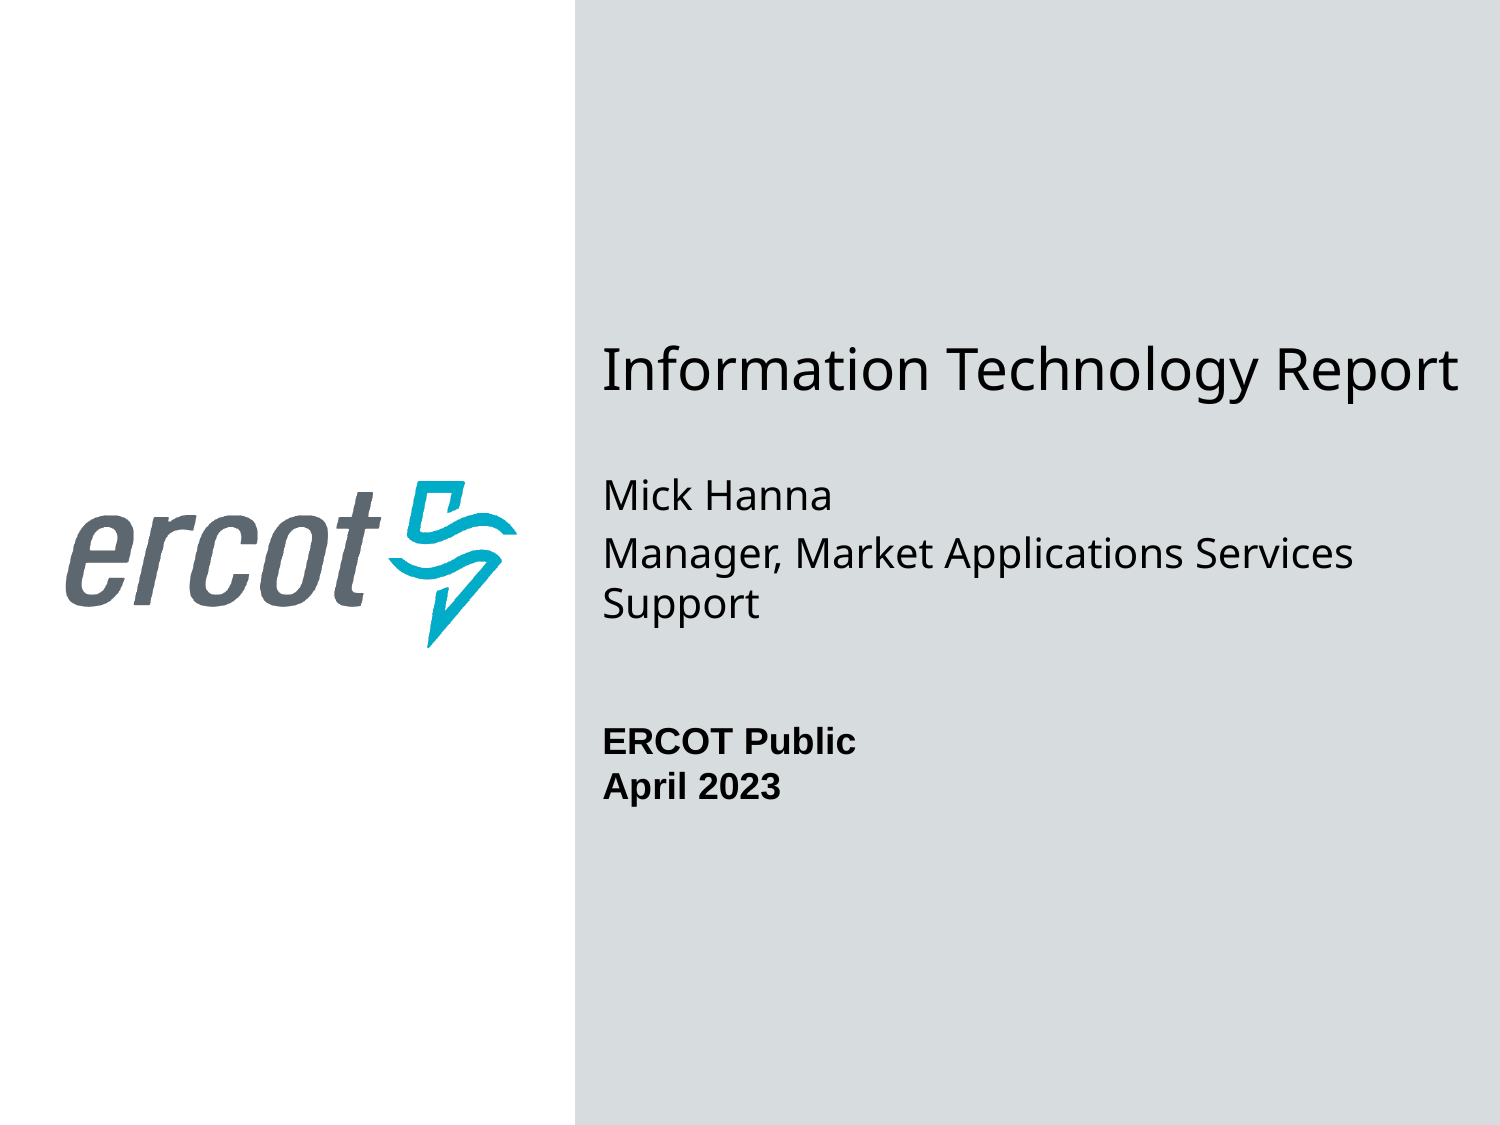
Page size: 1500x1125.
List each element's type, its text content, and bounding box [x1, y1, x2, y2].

picture [56, 471, 525, 654]
text_box Information Technology Report Mick Hanna Manager, Market Applications Services Support ERCOT Public April 2023 [587, 324, 1500, 815]
